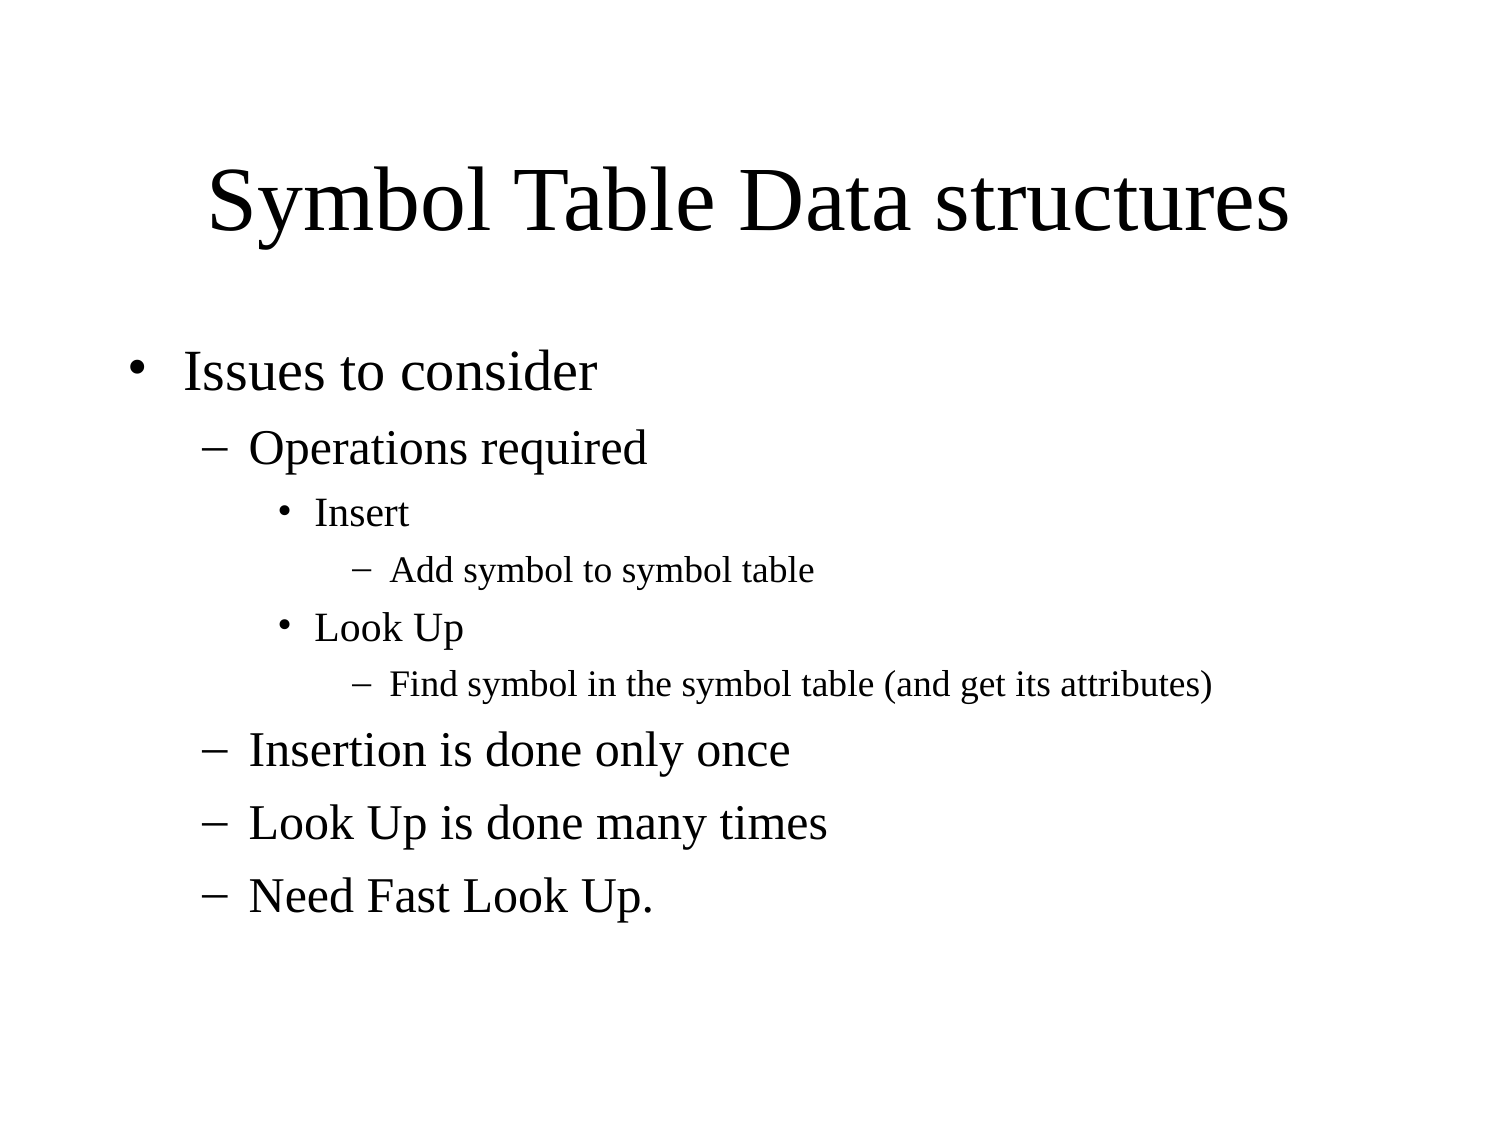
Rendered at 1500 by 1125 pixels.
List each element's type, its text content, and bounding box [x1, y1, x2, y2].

text_box Symbol Table Data structures [112, 99, 1388, 288]
text_box Issues to consider Operations required Insert Add symbol to symbol table Look Up Find symbol in the symbol table (and get its attributes) Insertion is done only once Look Up is done many times Need Fast Look Up. [112, 324, 1388, 1000]
